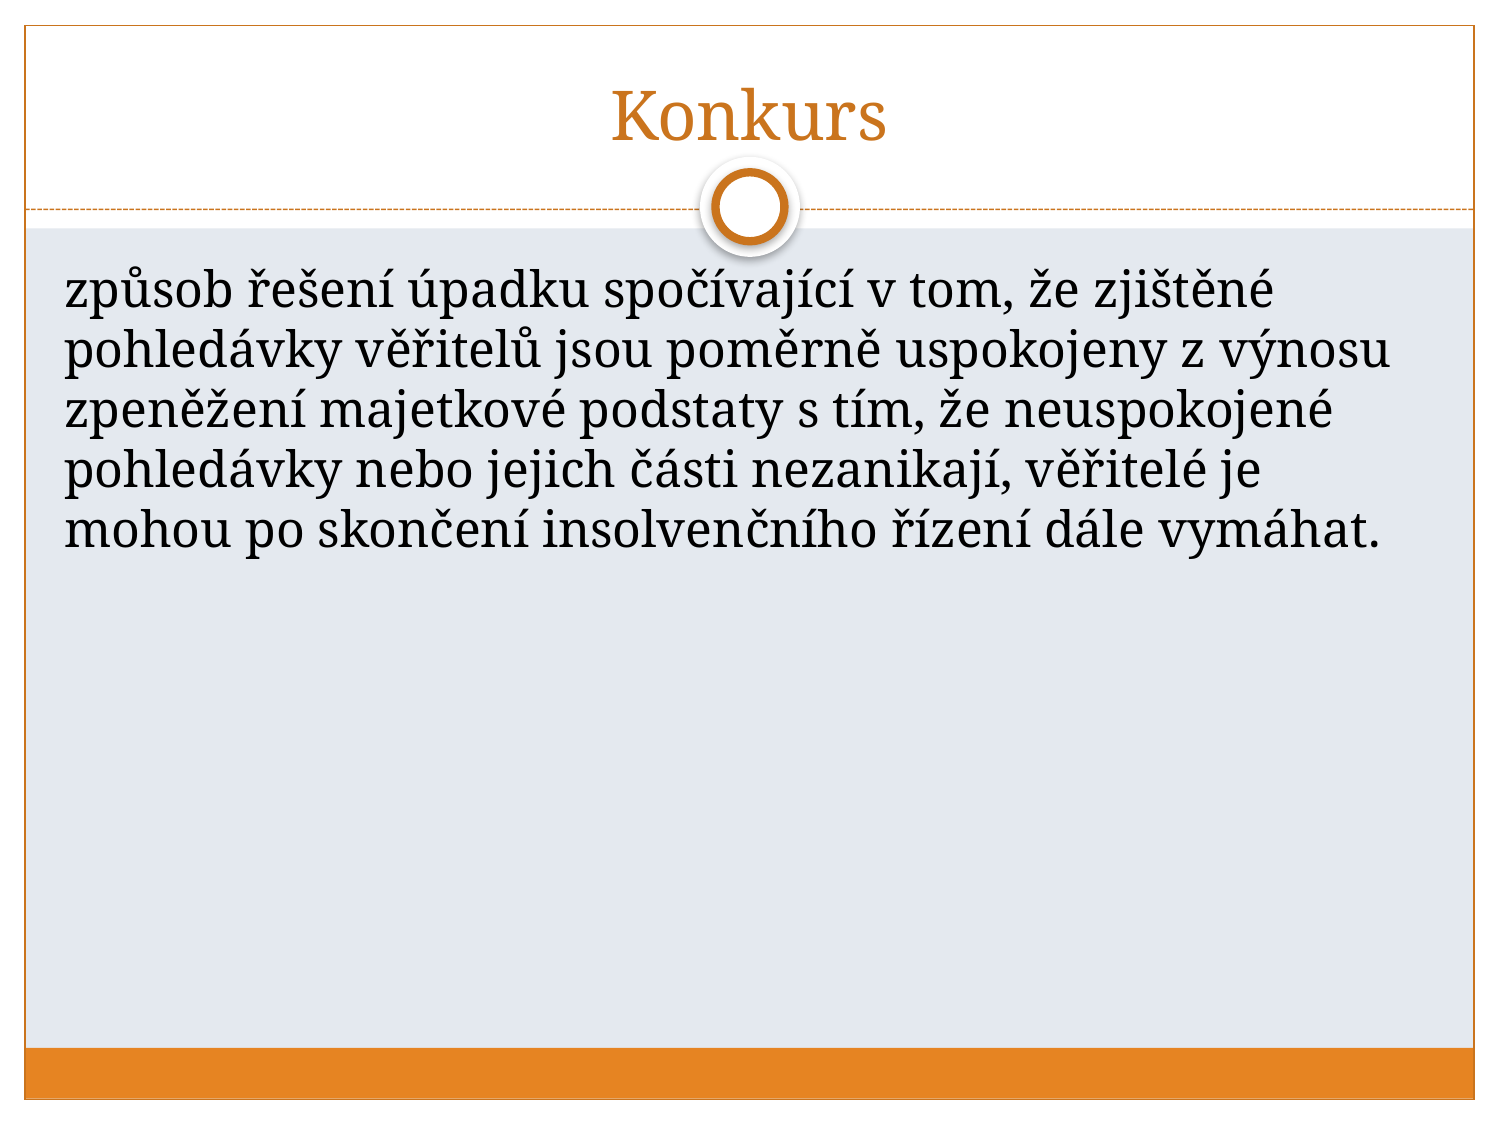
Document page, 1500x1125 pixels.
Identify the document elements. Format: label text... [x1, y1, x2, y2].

title Konkurs [49, 37, 1450, 162]
list způsob řešení úpadku spočívající v tom, že zjištěné pohledávky věřitelů jsou poměrně uspokojeny z výnosu zpeněžení majetkové podstaty s tím, že neuspokojené pohledávky nebo jejich části nezanikají, věřitelé je mohou po skončení insolvenčního řízení dále vymáhat. [49, 250, 1445, 1001]
